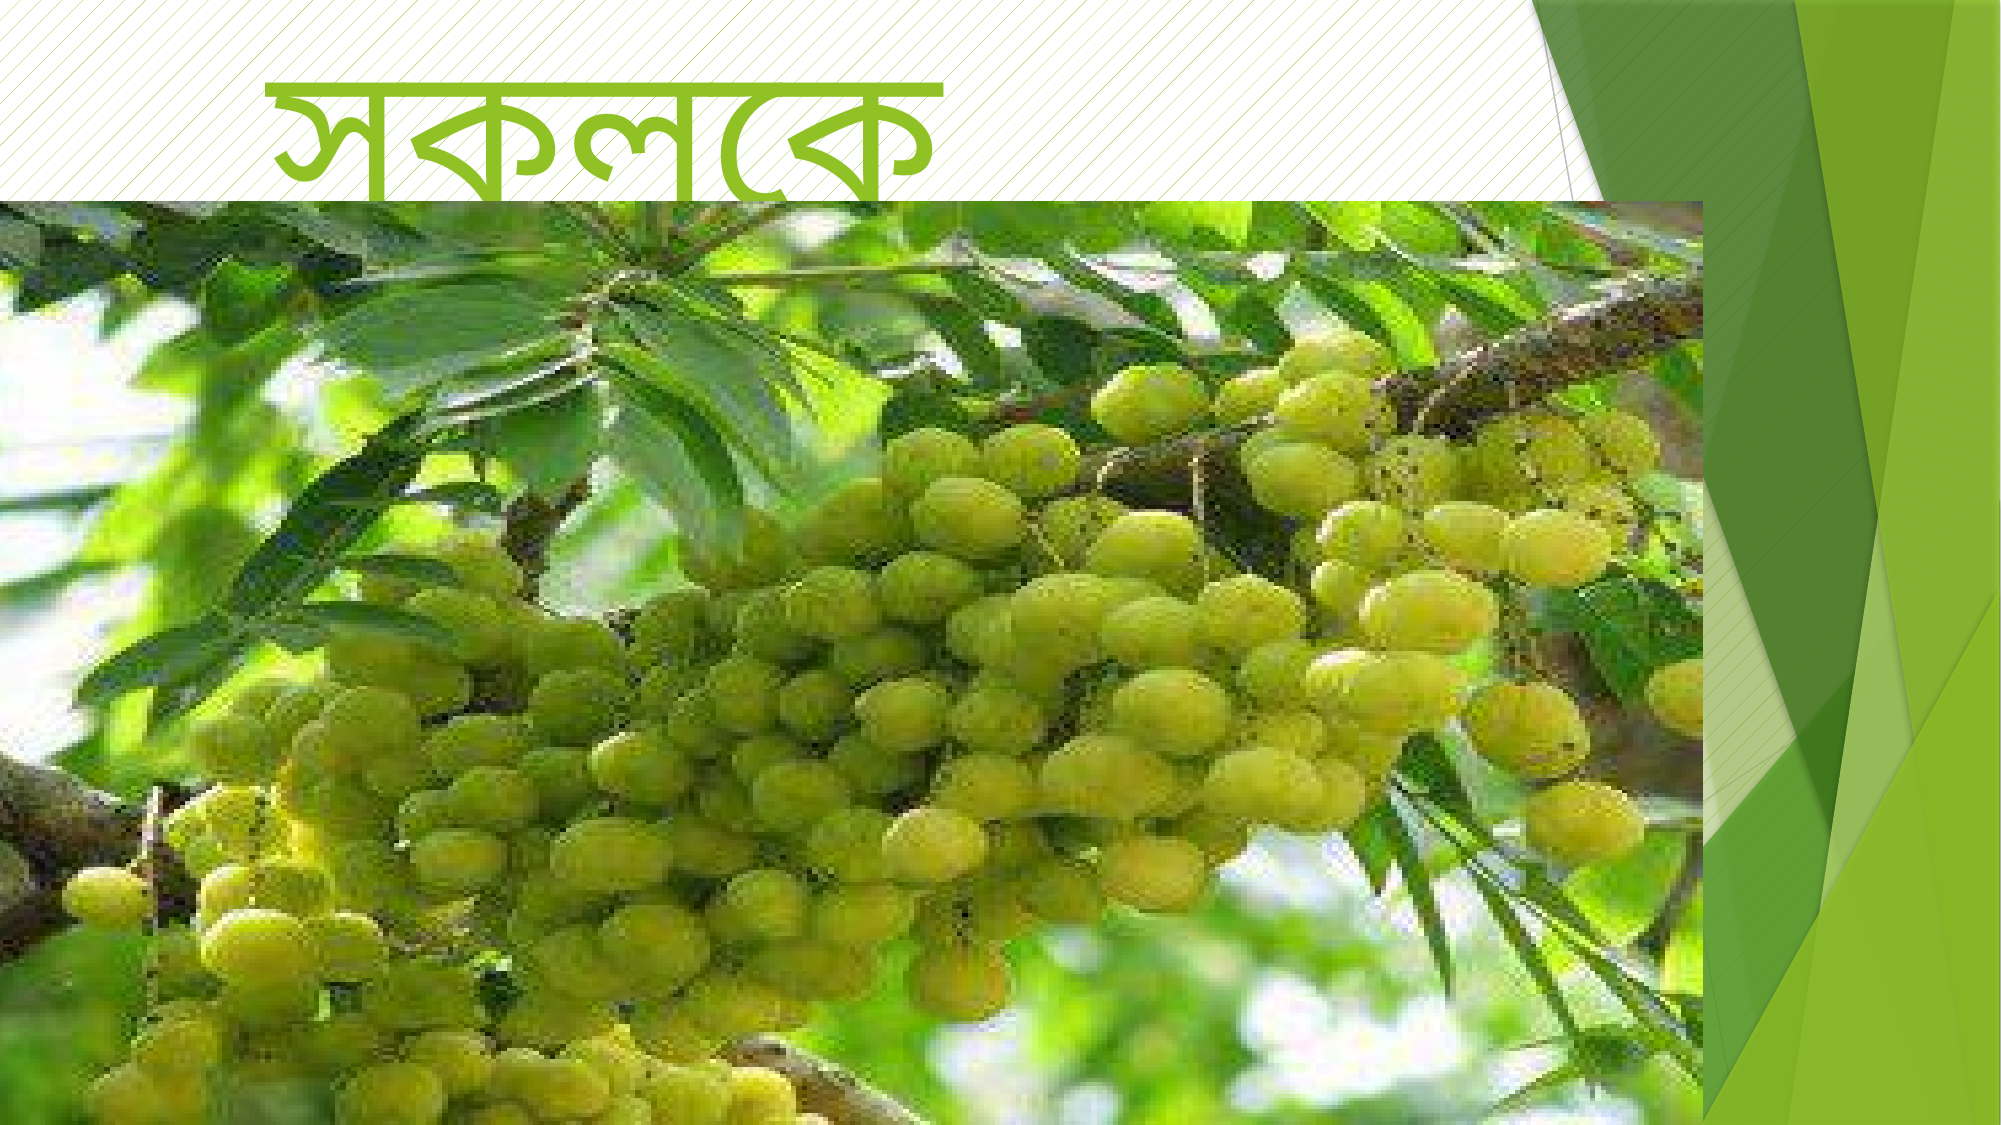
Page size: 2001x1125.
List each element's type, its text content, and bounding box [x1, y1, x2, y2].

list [0, 201, 1704, 1125]
title সকলকে ধন্যবাদ [44, 0, 1587, 200]
